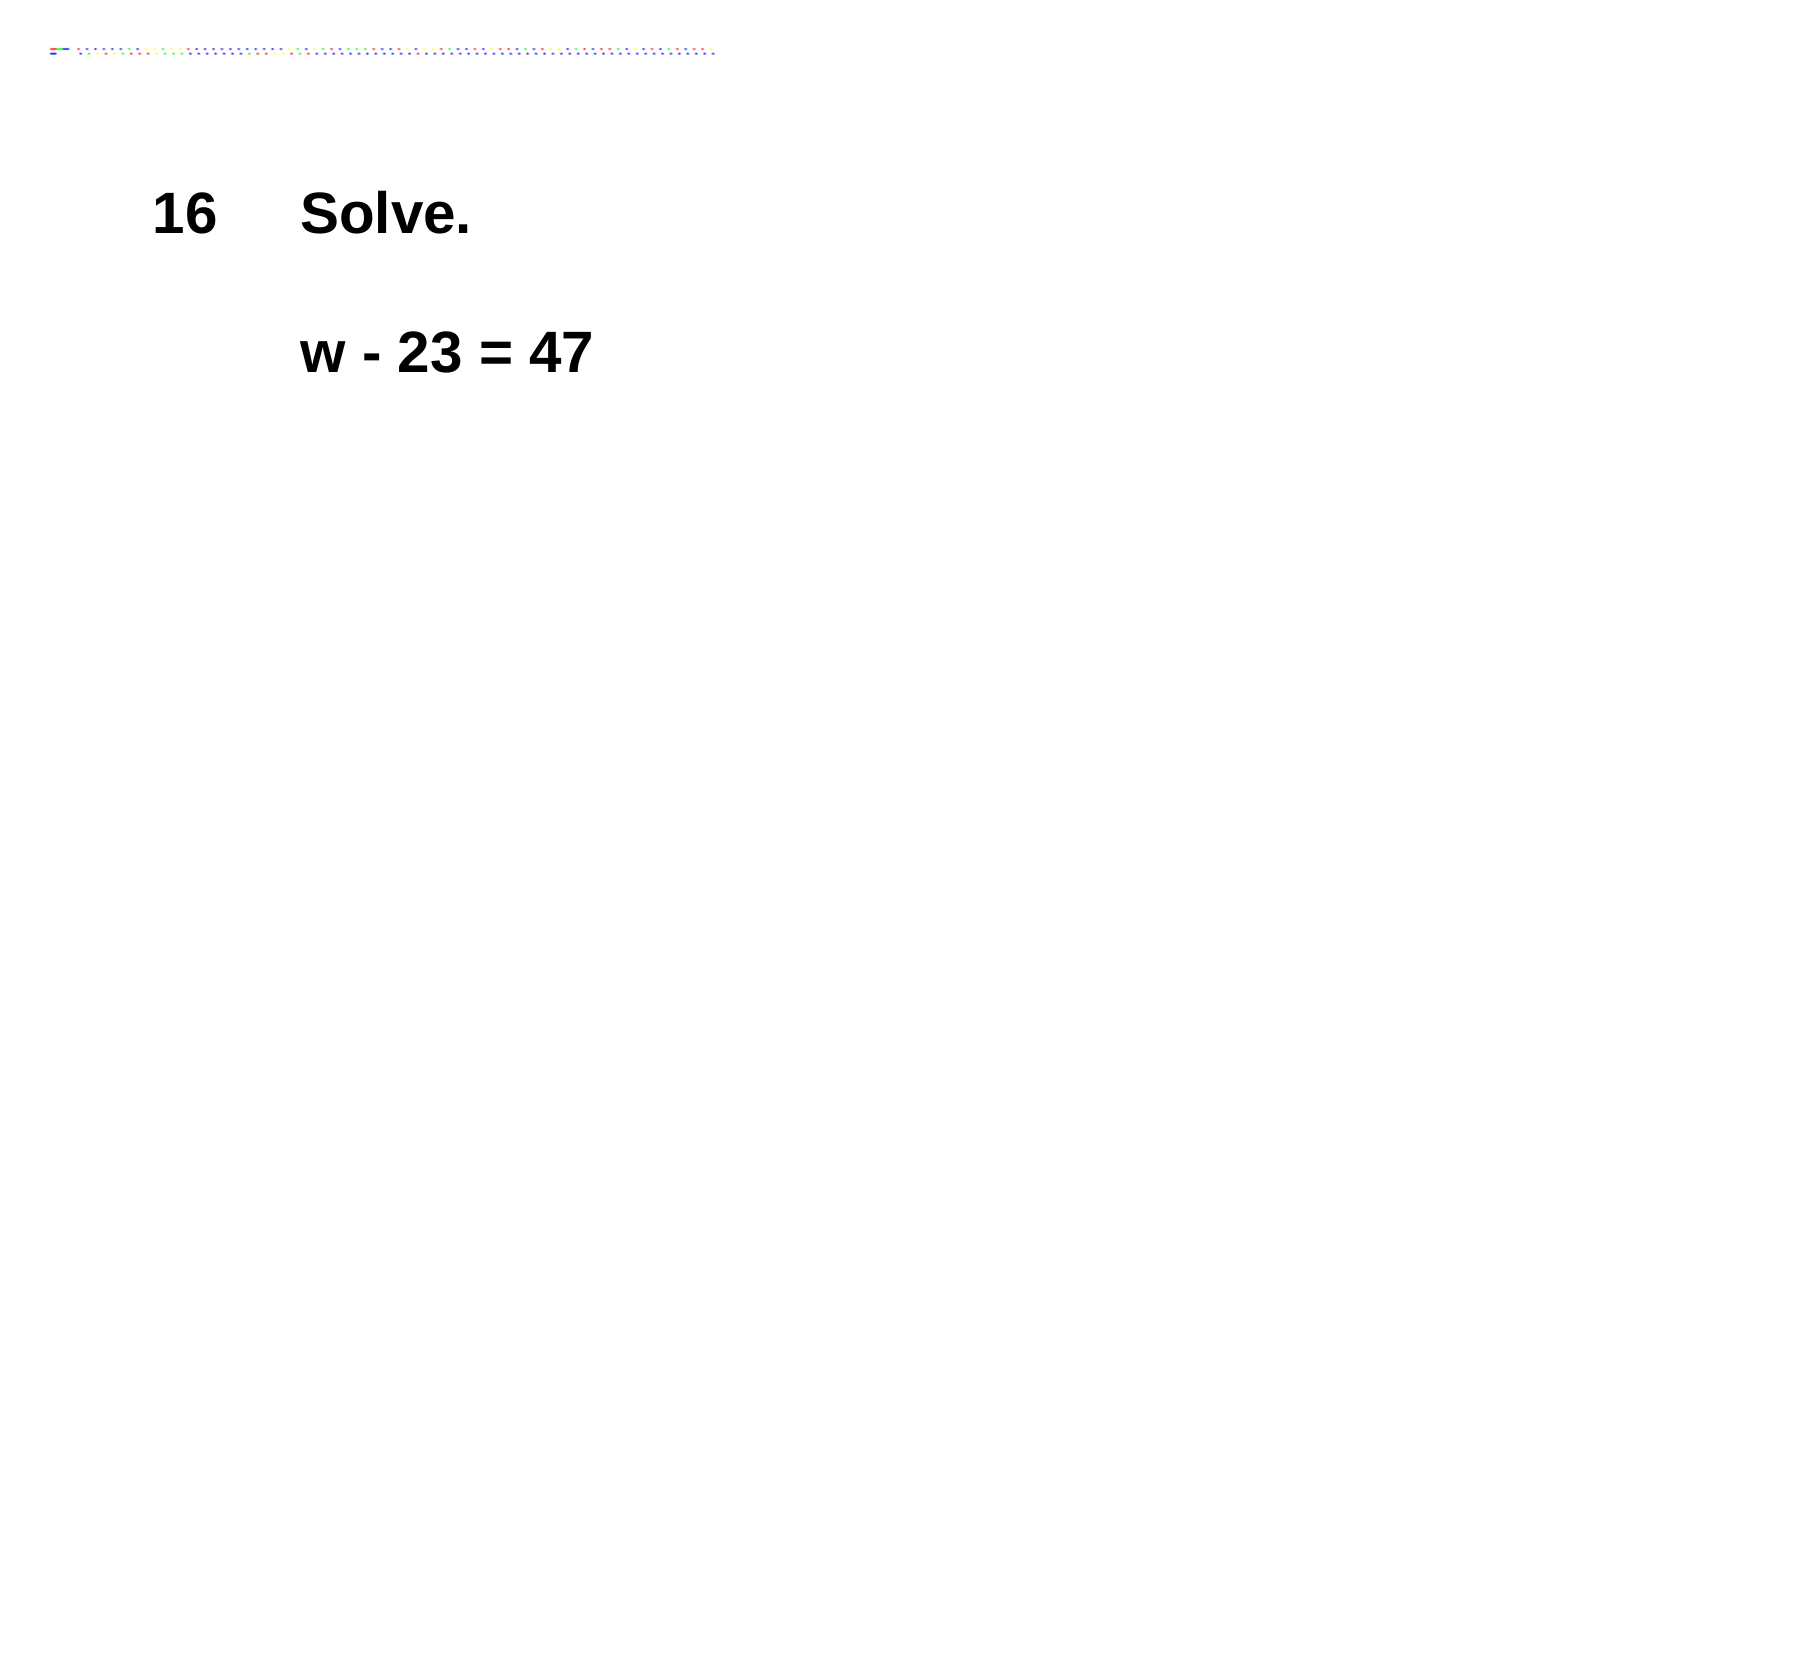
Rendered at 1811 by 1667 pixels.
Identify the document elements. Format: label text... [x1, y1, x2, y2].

text_box 16 [135, 165, 283, 254]
text_box Solve. w - 23 = 47 [283, 165, 759, 394]
picture [17, 0, 759, 81]
